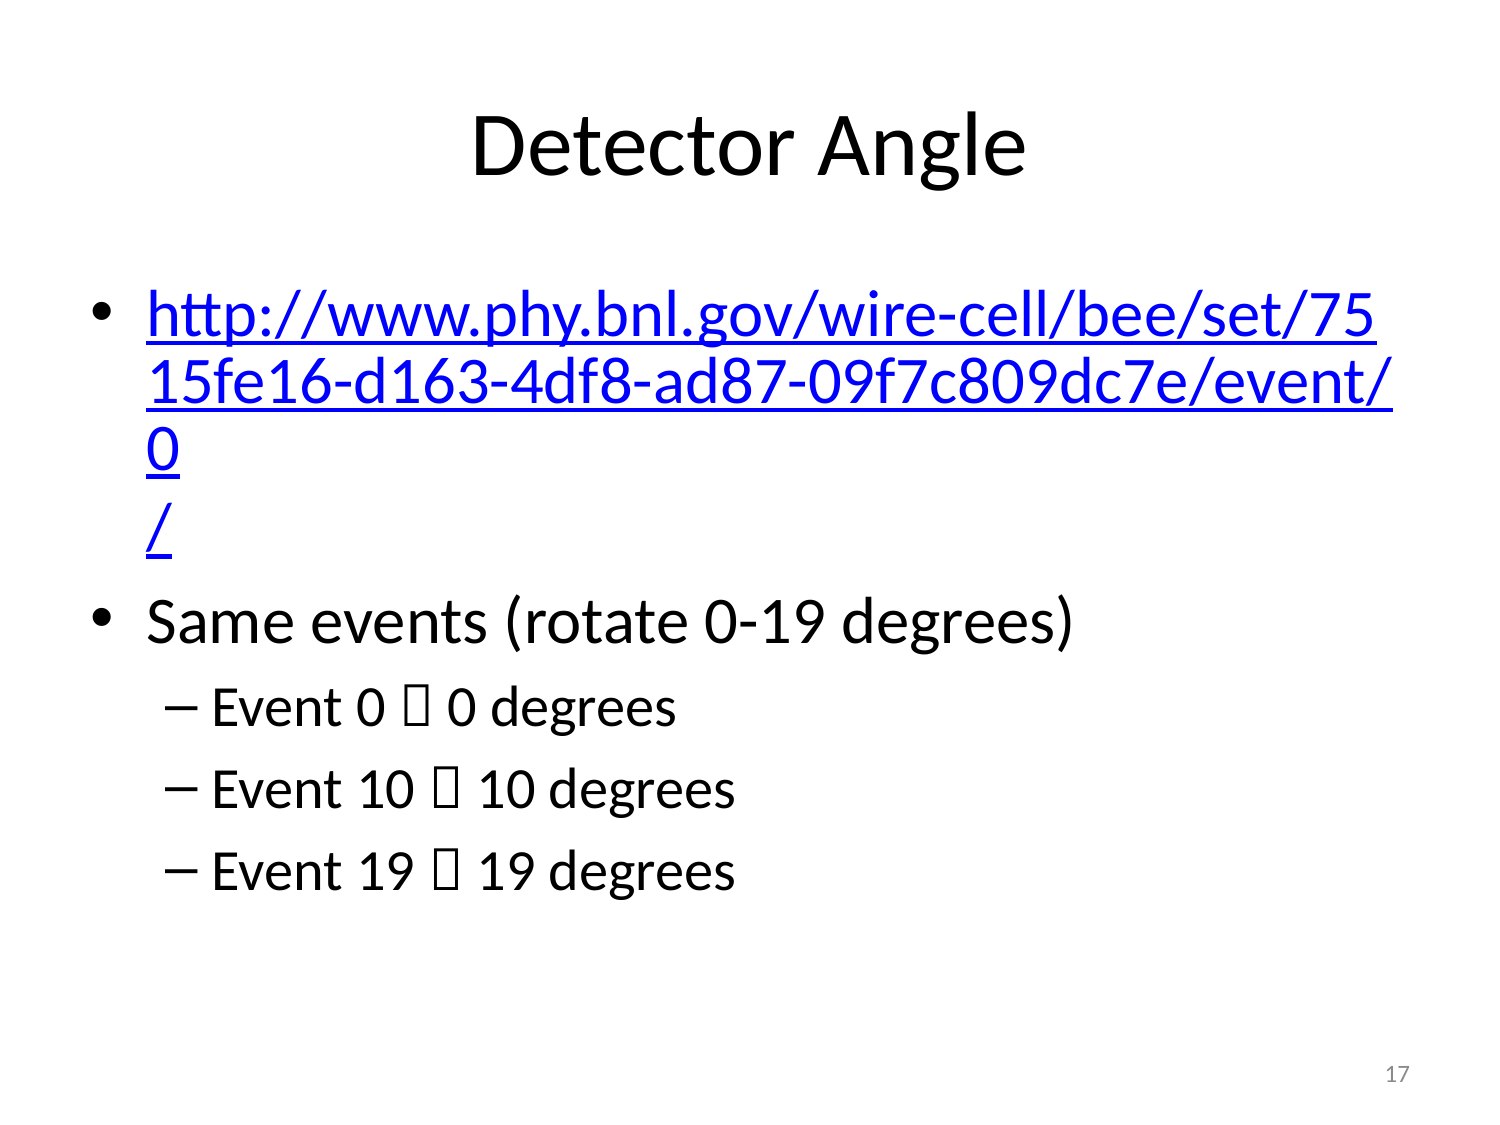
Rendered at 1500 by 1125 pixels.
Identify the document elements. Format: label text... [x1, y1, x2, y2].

title Detector Angle [75, 45, 1425, 233]
slide_number 17 [1074, 1042, 1425, 1103]
list http://www.phy.bnl.gov/wire-cell/bee/set/7515fe16-d163-4df8-ad87-09f7c809dc7e/event/0/ Same events (rotate 0-19 degrees) Event 0  0 degrees Event 10  10 degrees Event 19  19 degrees [75, 262, 1425, 1005]
